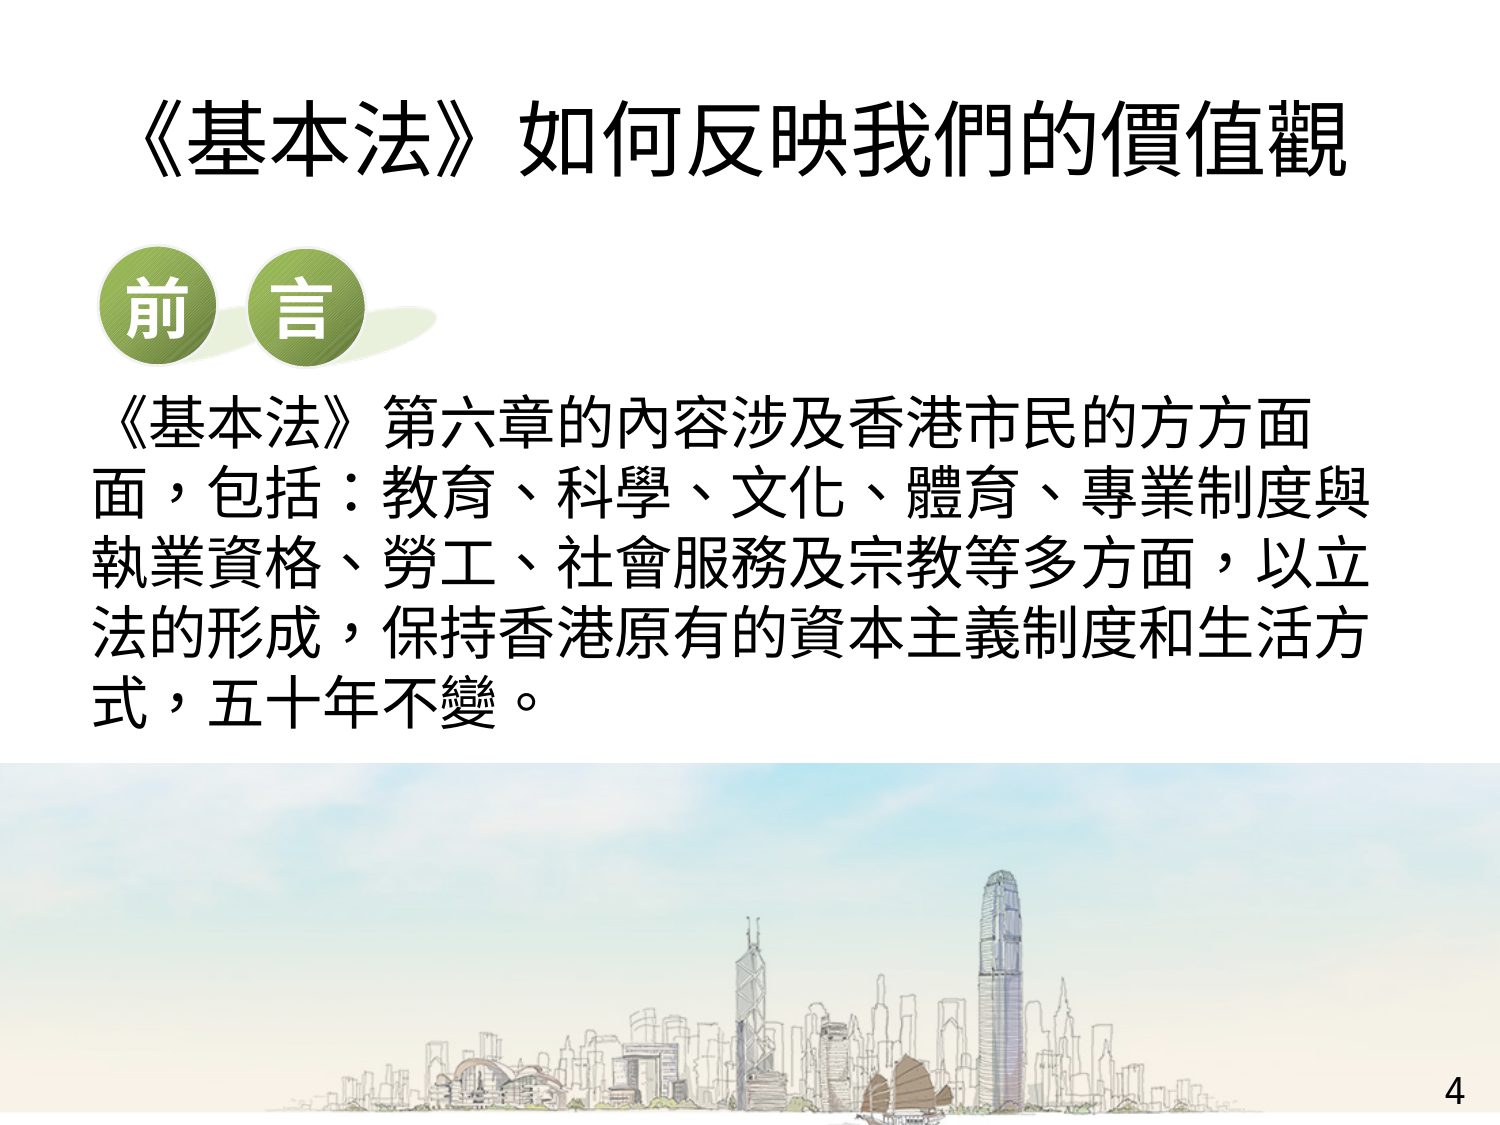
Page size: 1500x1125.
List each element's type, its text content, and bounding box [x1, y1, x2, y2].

list 《基本法》第六章的內容涉及香港市民的方方面面，包括：教育、科學、文化、體育、專業制度與執業資格、勞工、社會服務及宗教等多方面，以立法的形成，保持香港原有的資本主義制度和生活方式，五十年不變。 [75, 215, 1412, 761]
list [95, 243, 474, 372]
title 《基本法》如何反映我們的價值觀 [21, 43, 1431, 231]
picture [0, 763, 1500, 1125]
